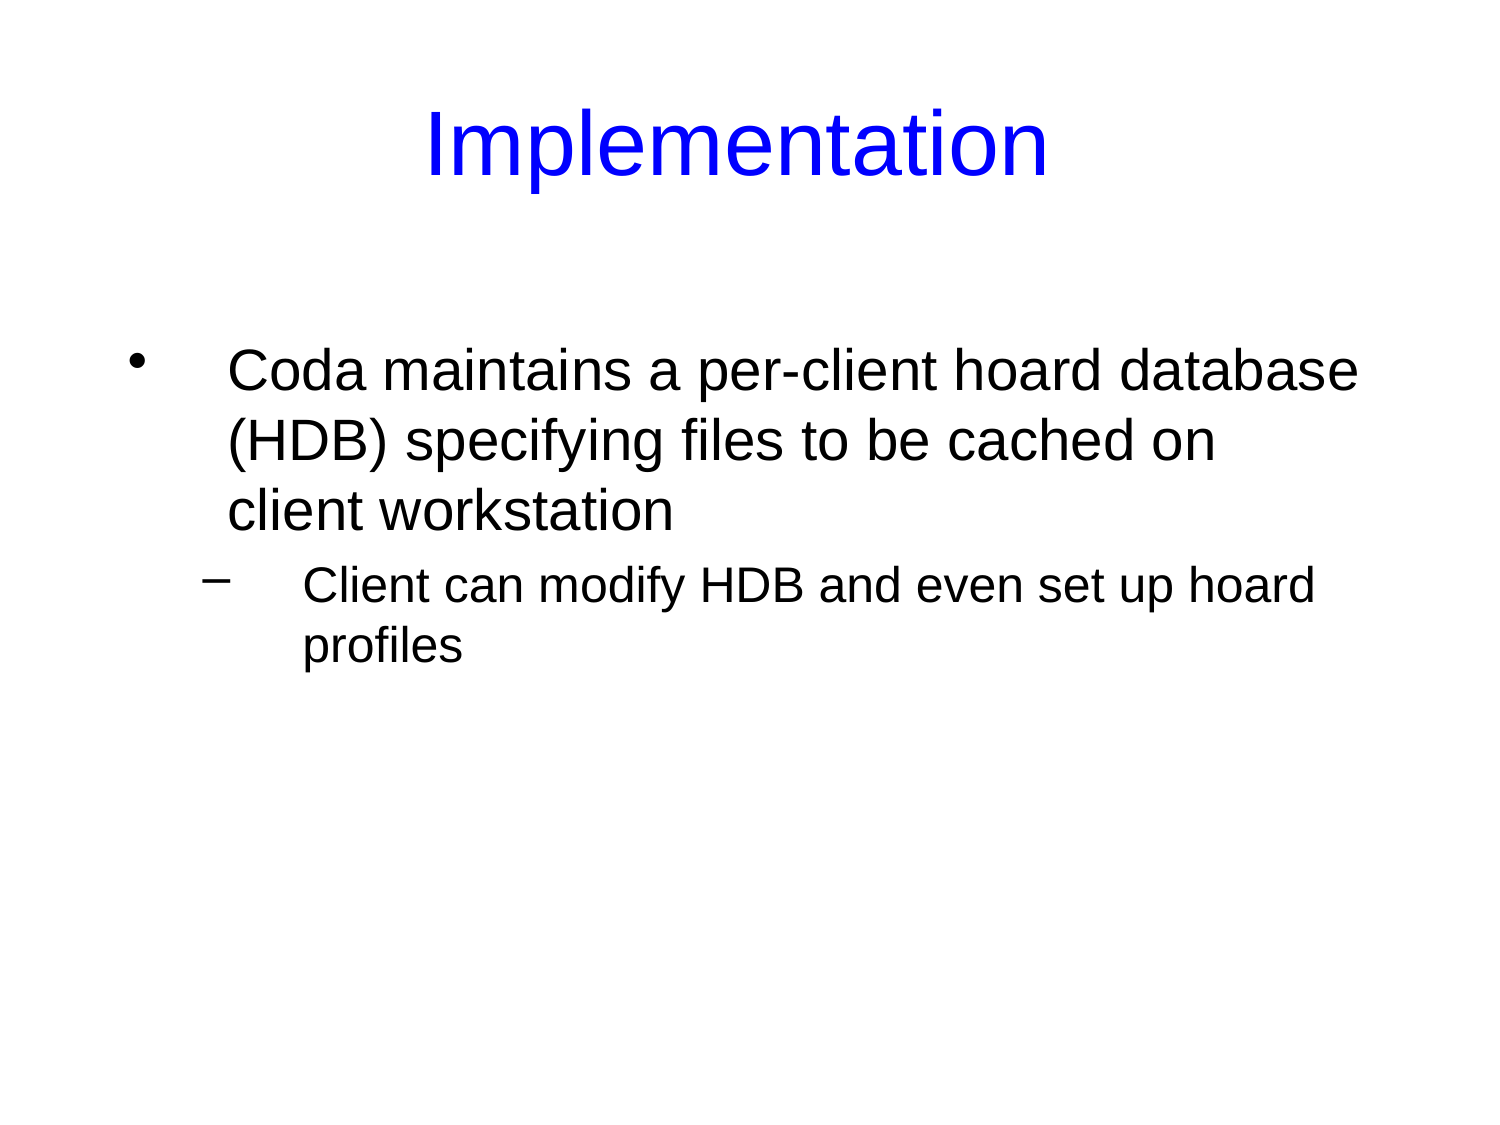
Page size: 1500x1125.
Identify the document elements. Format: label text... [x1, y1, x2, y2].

list Coda maintains a per-client hoard database (HDB) specifying files to be cached on client workstation Client can modify HDB and even set up hoard profiles [112, 324, 1386, 1001]
title Implementation [74, 44, 1426, 233]
